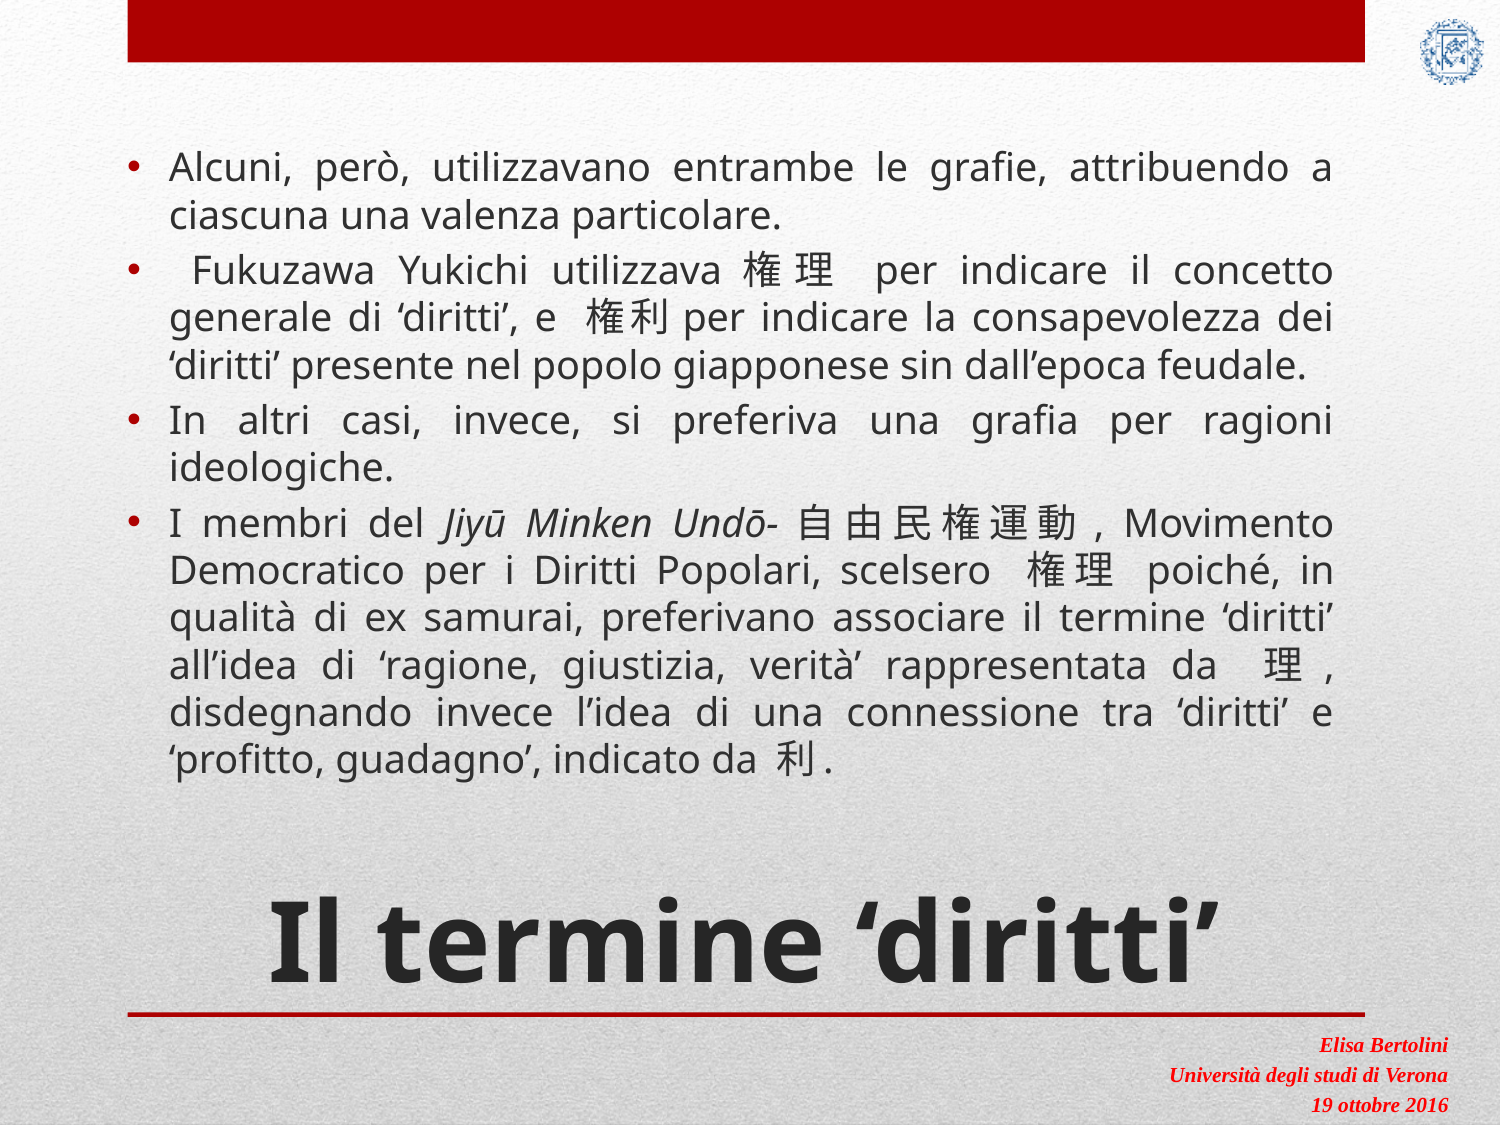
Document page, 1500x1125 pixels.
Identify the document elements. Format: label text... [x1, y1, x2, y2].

picture [1420, 19, 1500, 85]
list Alcuni, però, utilizzavano entrambe le grafie, attribuendo a ciascuna una valenza particolare. Fukuzawa Yukichi utilizzava権理 per indicare il concetto generale di ‘diritti’, e 権利per indicare la consapevolezza dei ‘diritti’ presente nel popolo giapponese sin dall’epoca feudale. In altri casi, invece, si preferiva una grafia per ragioni ideologiche. I membri del Jiyū Minken Undō-自由民権運動, Movimento Democratico per i Diritti Popolari, scelsero 権理 poiché, in qualità di ex samurai, preferivano associare il termine ‘diritti’ all’idea di ‘ragione, giustizia, verità’ rappresentata da 理, disdegnando invece l’idea di una connessione tra ‘diritti’ e ‘profitto, guadagno’, indicato da 利. [112, 113, 1350, 811]
title Il termine ‘diritti’ [125, 786, 1365, 1013]
